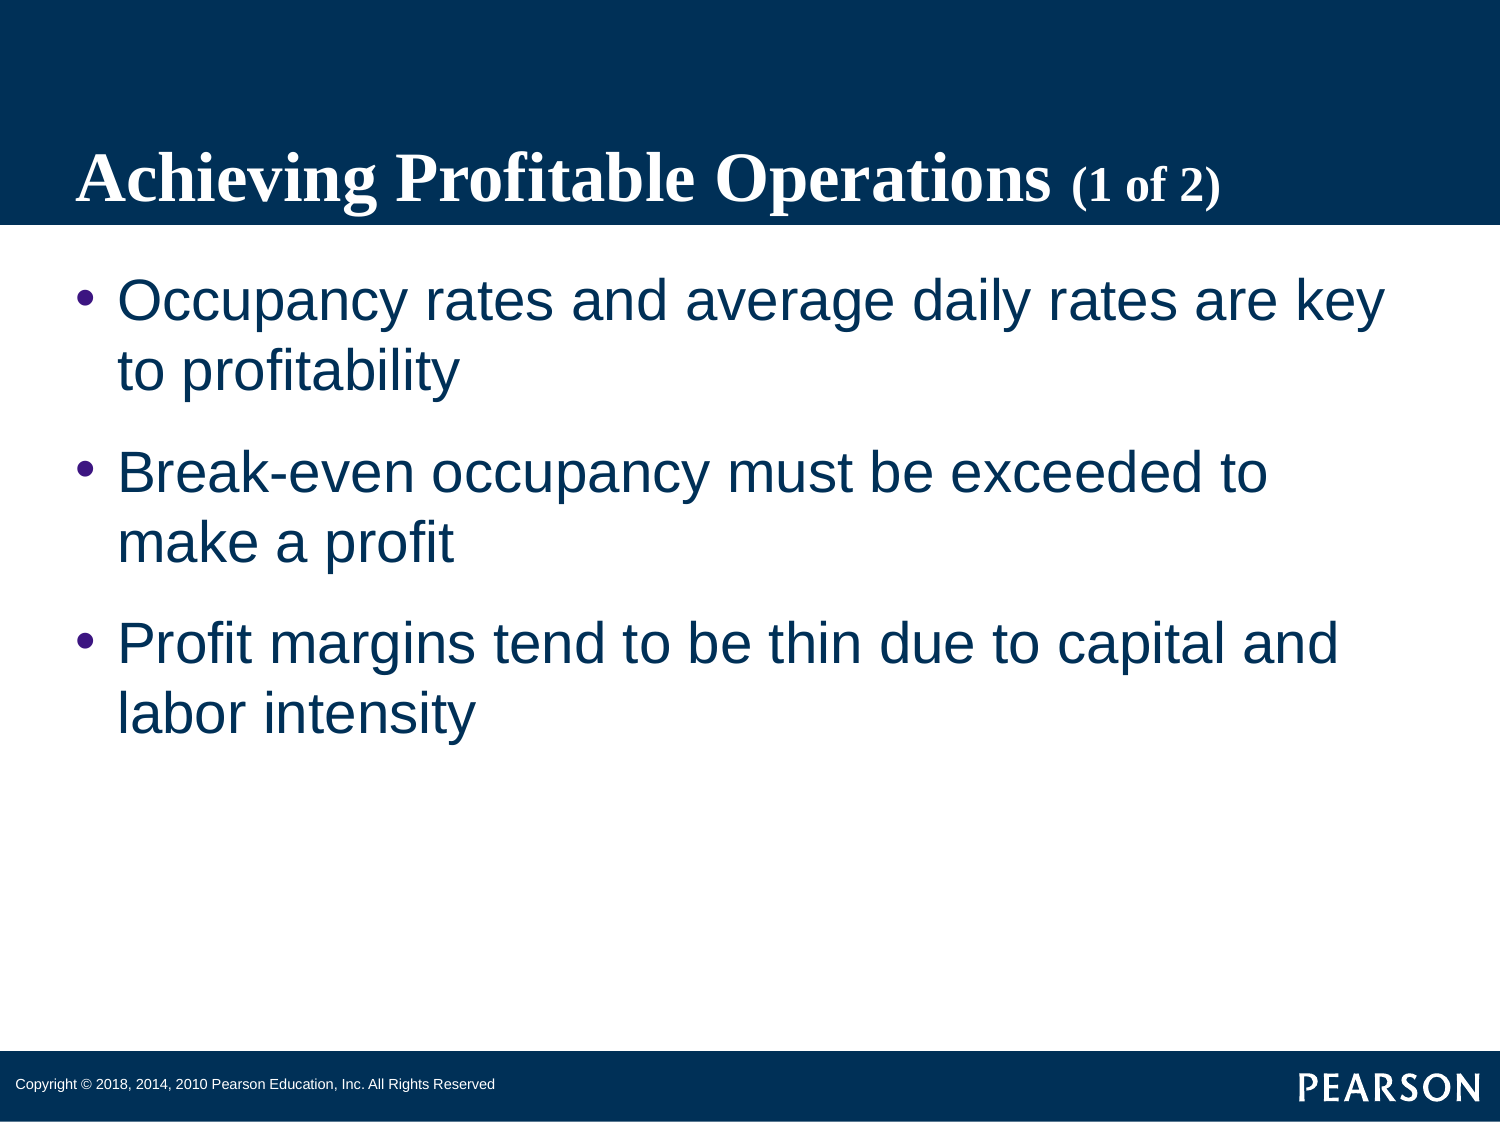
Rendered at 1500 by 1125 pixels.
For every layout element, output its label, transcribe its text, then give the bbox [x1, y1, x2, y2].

title Achieving Profitable Operations (1 of 2) [75, 35, 1425, 216]
list Occupancy rates and average daily rates are key to profitability Break-even occupancy must be exceeded to make a profit Profit margins tend to be thin due to capital and labor intensity [75, 262, 1425, 1005]
